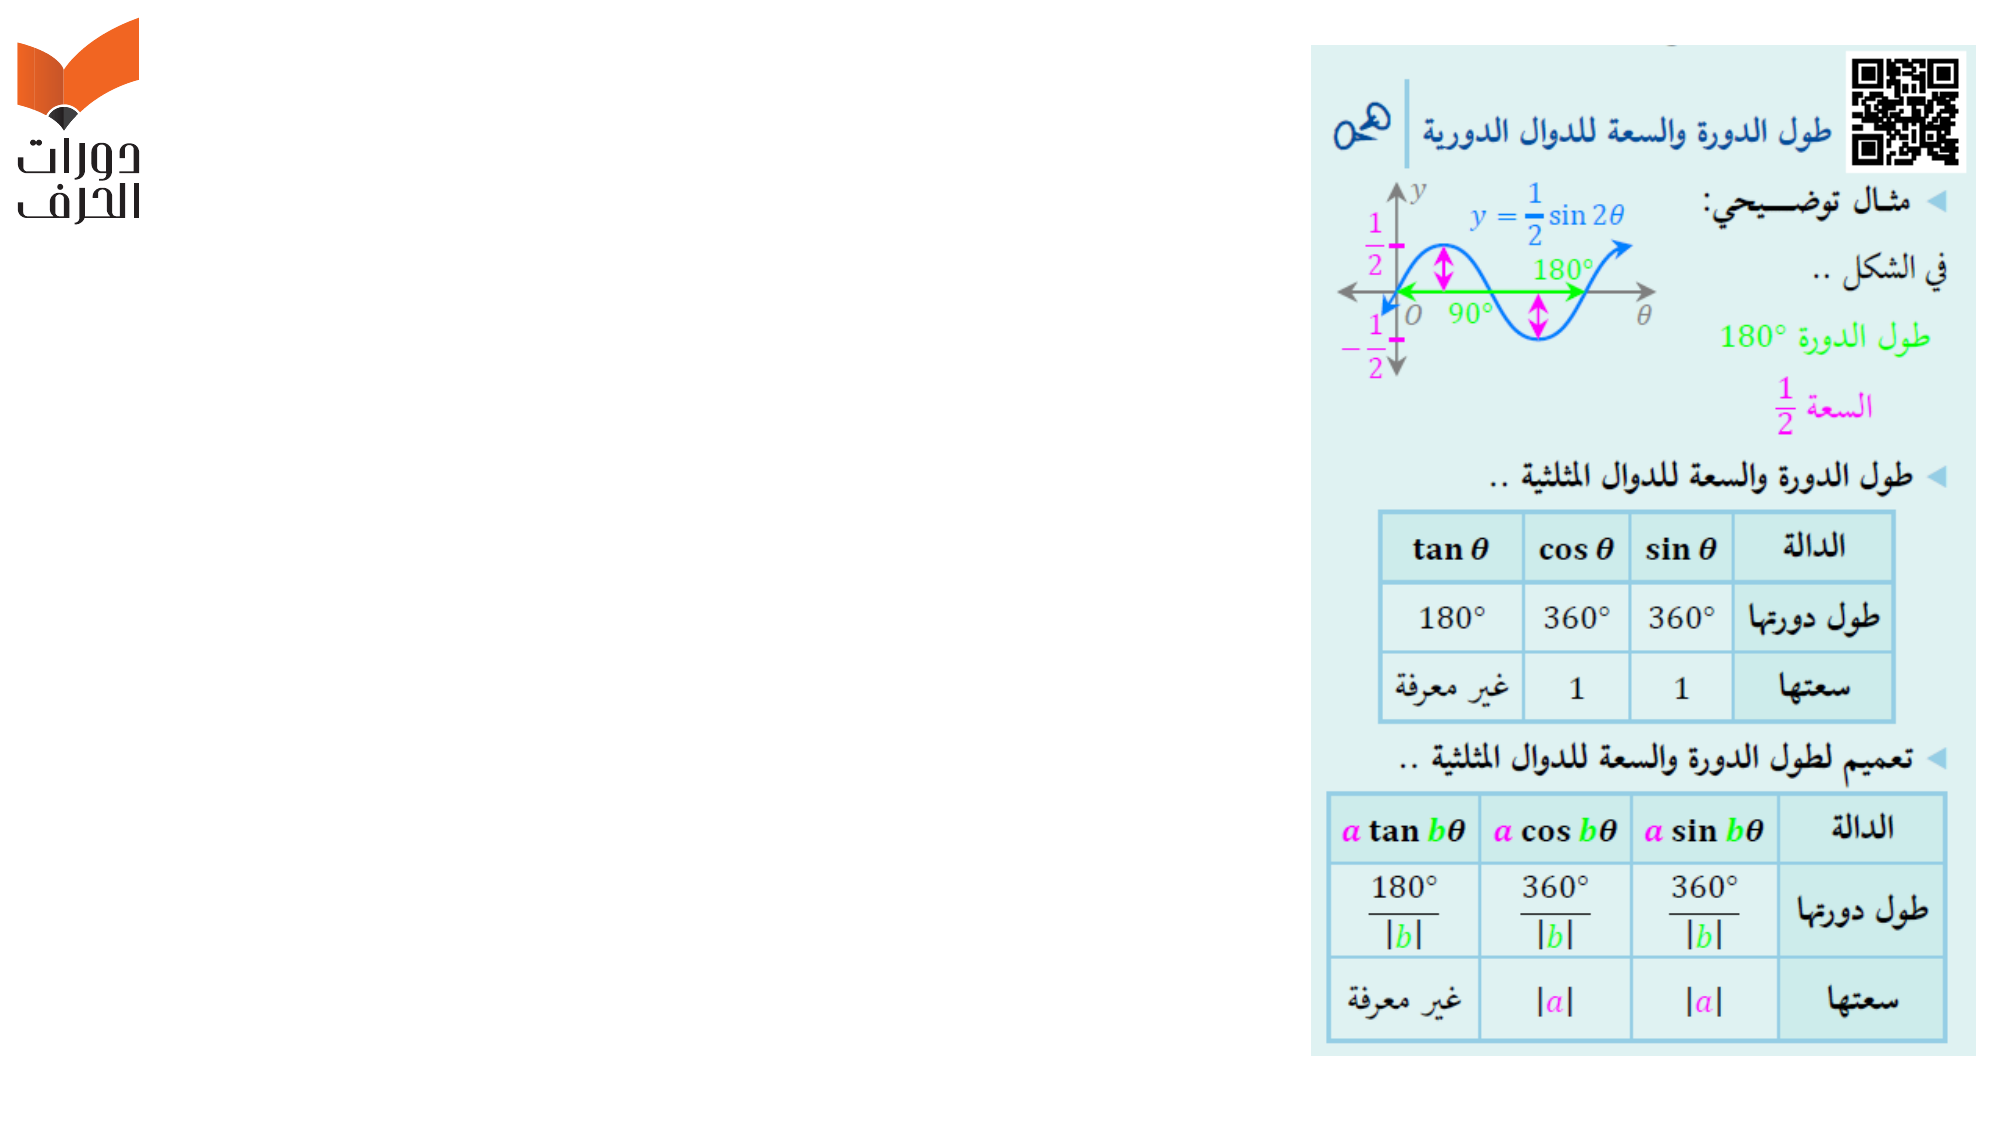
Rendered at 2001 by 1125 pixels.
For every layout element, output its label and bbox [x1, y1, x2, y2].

picture [1310, 45, 1976, 1056]
